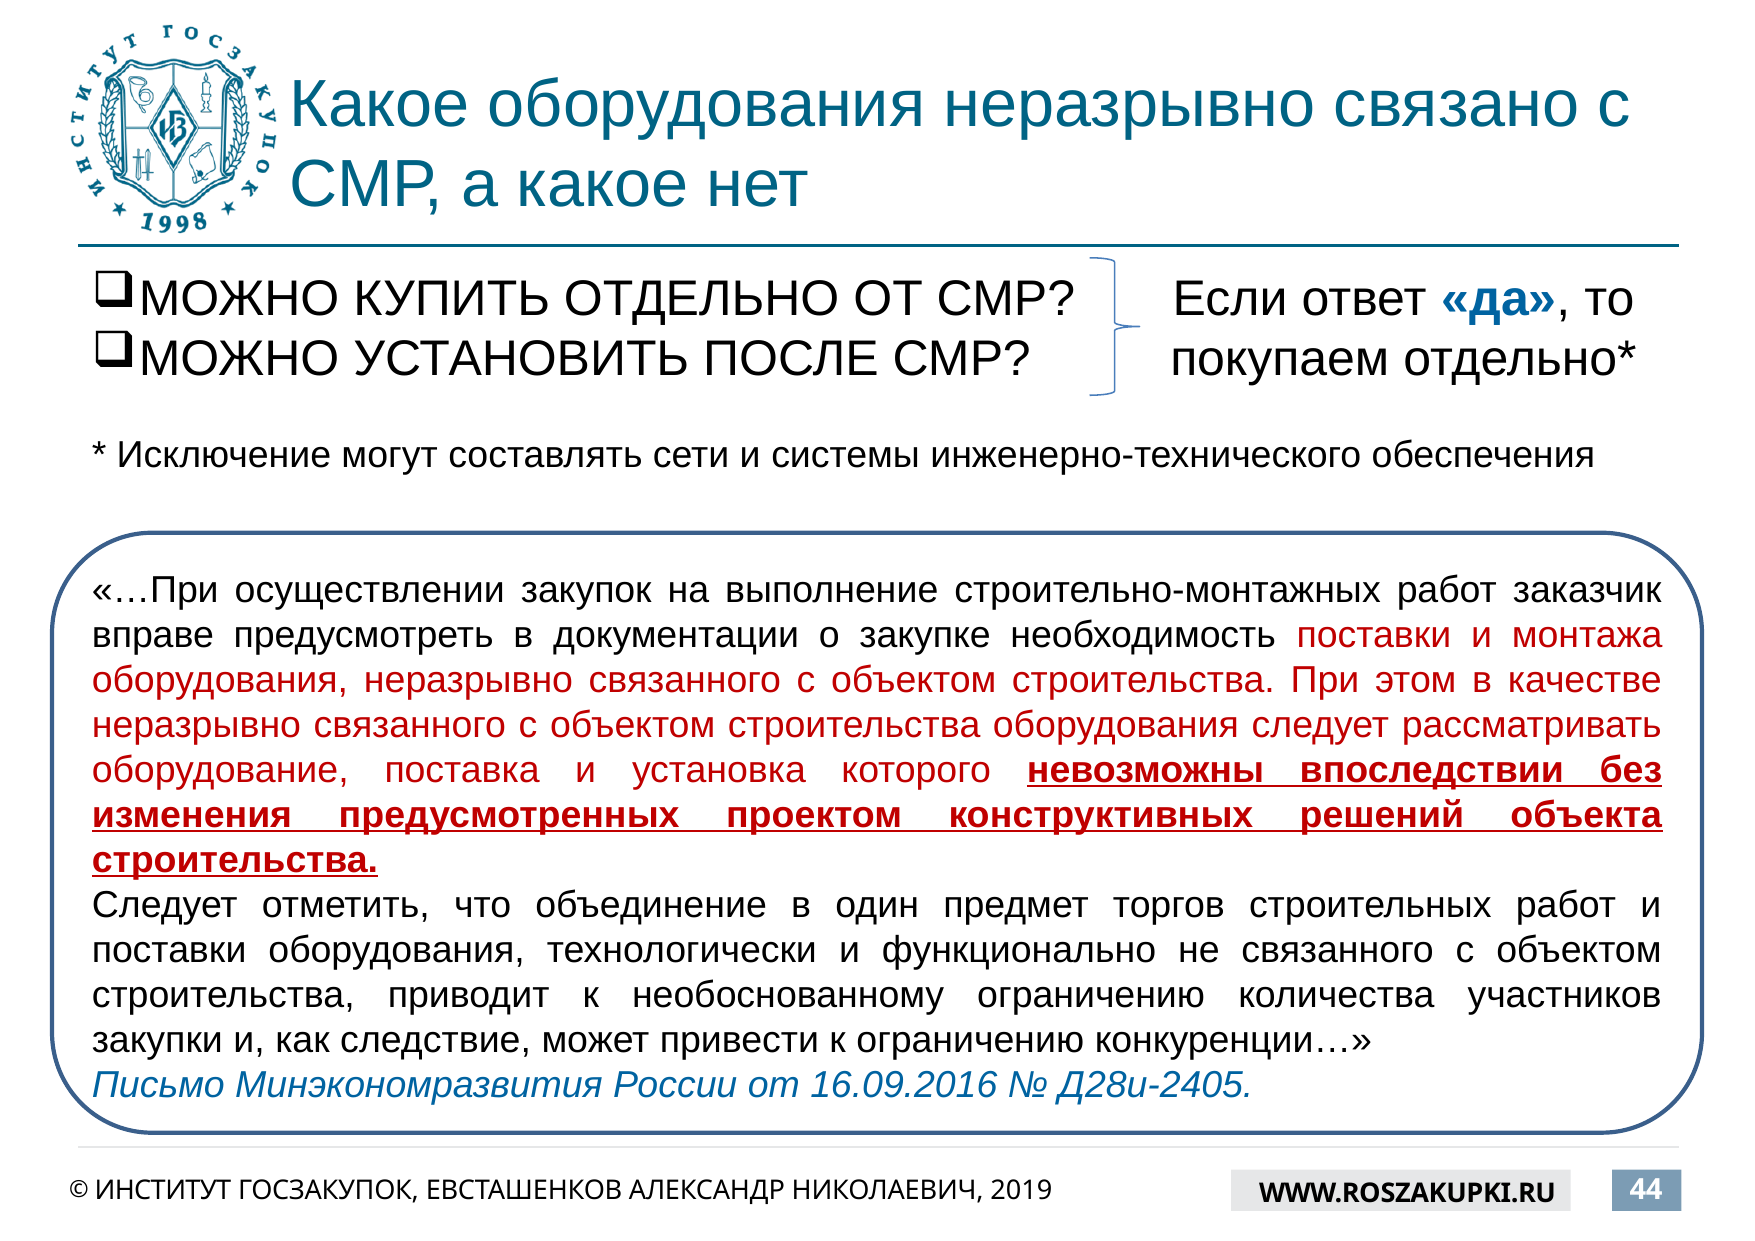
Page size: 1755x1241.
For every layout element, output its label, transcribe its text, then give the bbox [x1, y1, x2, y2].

picture [62, 17, 286, 241]
text_box [1089, 257, 1141, 397]
list МОЖНО КУПИТЬ ОТДЕЛЬНО ОТ СМР? Если ответ «да», то МОЖНО УСТАНОВИТЬ ПОСЛЕ СМР? покупаем отдельно* * Исключение могут составлять сети и системы инженерно-технического обеспечения «…При осуществлении закупок на выполнение строительно-монтажных работ заказчик вправе предусмотреть в документации о закупке необходимость поставки и монтажа оборудования, неразрывно связанного с объектом строительства. При этом в качестве неразрывно связанного с объектом строительства оборудования следует рассматривать оборудование, поставка и установка которого невозможны впоследствии без изменения предусмотренных проектом конструктивных решений объекта строительства. Следует отметить, что объединение в один предмет торгов строительных работ и поставки оборудования, технологически и функционально не связанного с объектом строительства, приводит к необоснованному ограничению количества участников закупки и, как следствие, может привести к ограничению конкуренции…» Письмо Минэкономразвития России от 16.09.2016 № Д28и-2405. [77, 257, 1678, 1083]
text_box [49, 563, 1705, 1135]
title Какое оборудования неразрывно связано с СМР, а какое нет [289, 59, 1684, 221]
